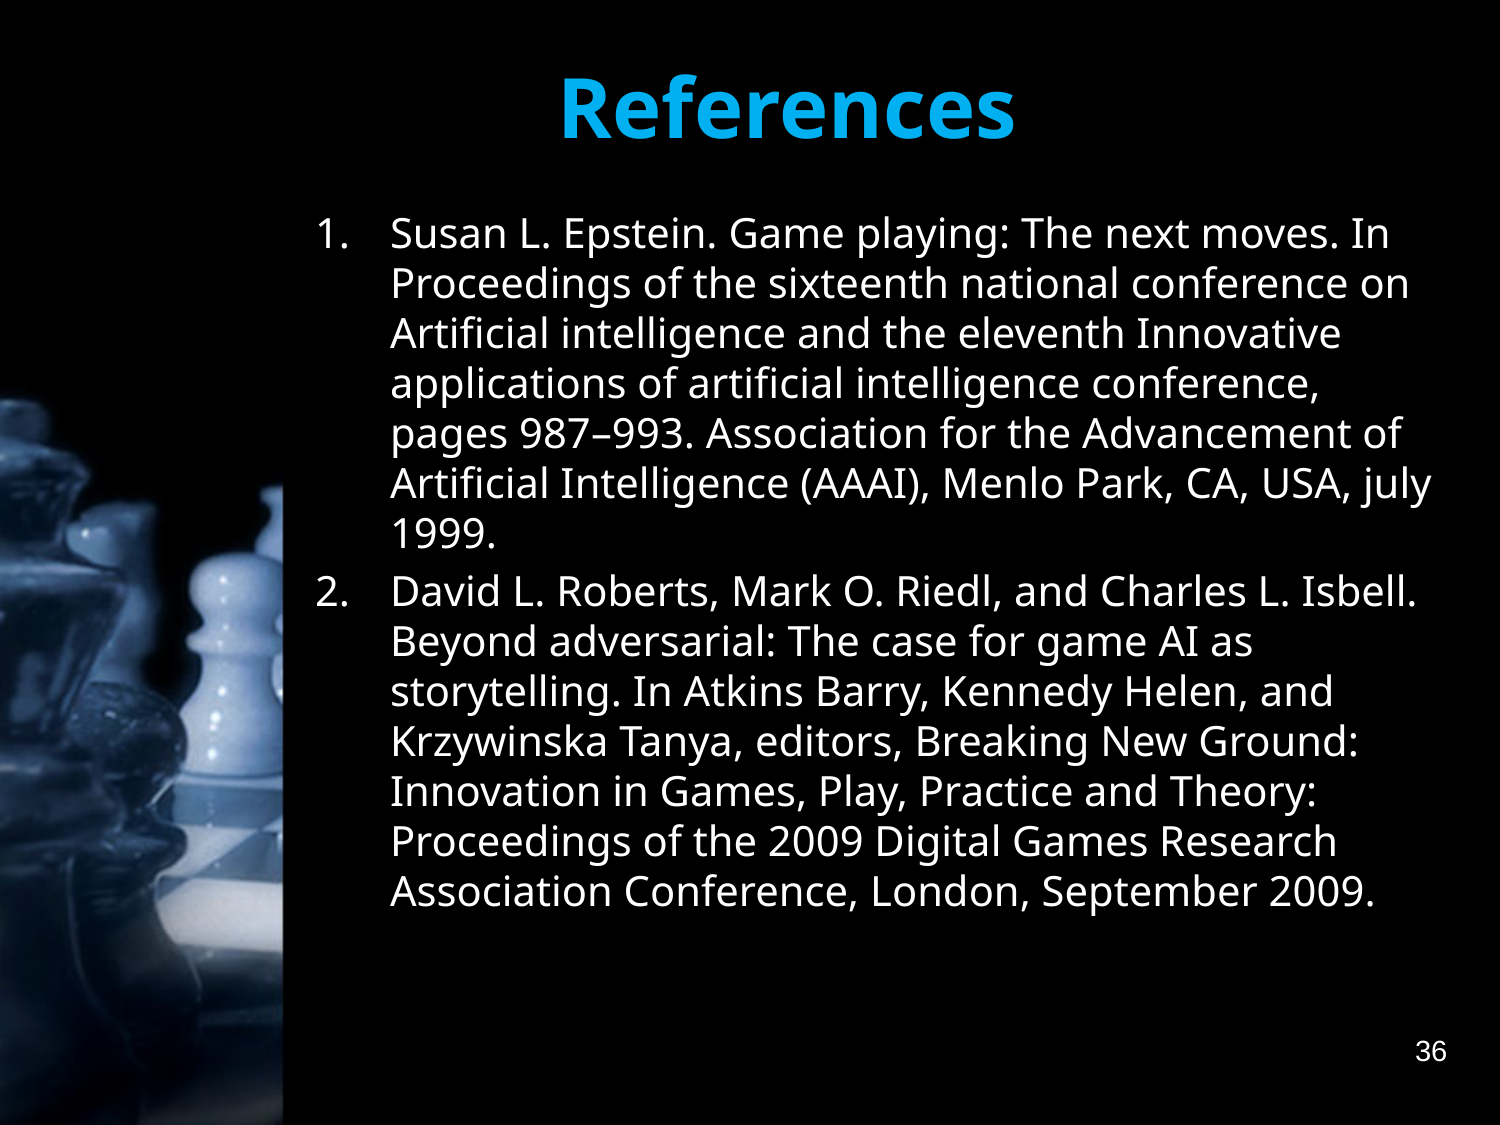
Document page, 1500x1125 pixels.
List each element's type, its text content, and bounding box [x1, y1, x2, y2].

list Susan L. Epstein. Game playing: The next moves. In Proceedings of the sixteenth national conference on Artificial intelligence and the eleventh Innovative applications of artificial intelligence conference, pages 987–993. Association for the Advancement of Artificial Intelligence (AAAI), Menlo Park, CA, USA, july 1999. David L. Roberts, Mark O. Riedl, and Charles L. Isbell. Beyond adversarial: The case for game AI as storytelling. In Atkins Barry, Kennedy Helen, and Krzywinska Tanya, editors, Breaking New Ground: Innovation in Games, Play, Practice and Theory: Proceedings of the 2009 Digital Games Research Association Conference, London, September 2009. [299, 198, 1463, 1005]
slide_number 36 [1149, 1024, 1463, 1101]
title References [112, 11, 1463, 200]
picture [0, 0, 1500, 1125]
